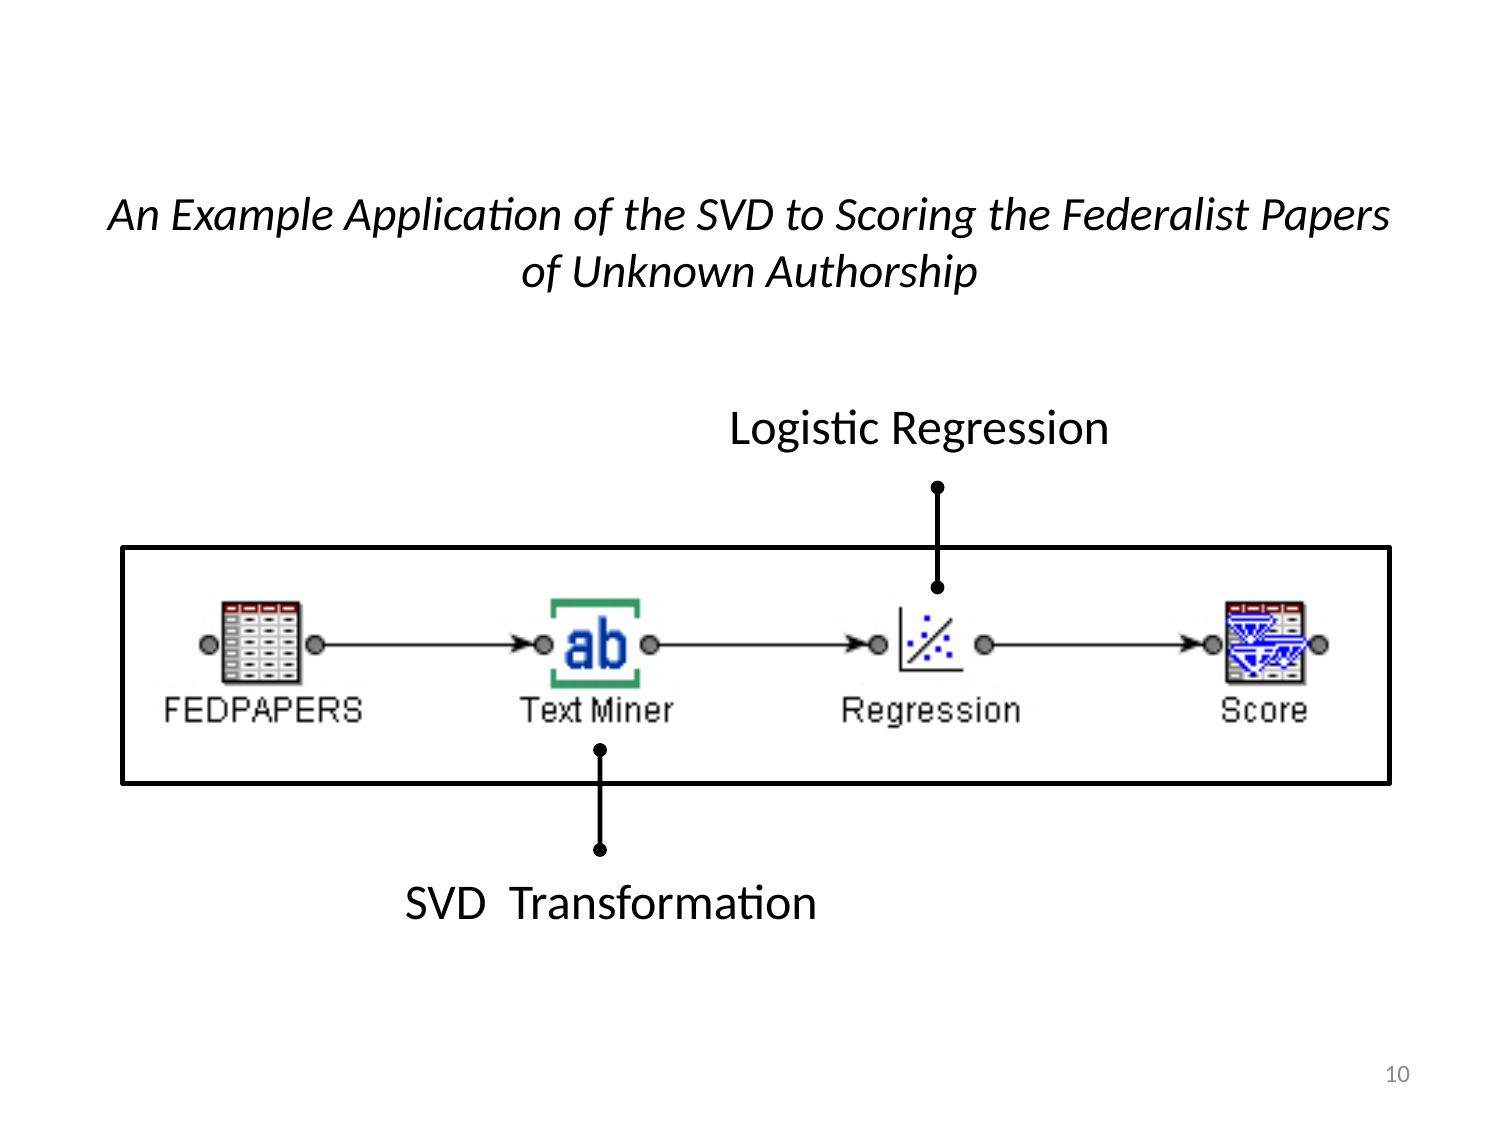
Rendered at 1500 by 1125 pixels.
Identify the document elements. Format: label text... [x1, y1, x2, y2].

slide_number 10 [1074, 1042, 1425, 1103]
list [124, 549, 1388, 782]
text_box SVD Transformation [389, 862, 833, 938]
text_box [593, 791, 607, 857]
text_box [931, 481, 944, 548]
title An Example Application of the SVD to Scoring the Federalist Papers of Unknown Authorship [75, 174, 1425, 363]
text_box Logistic Regression [714, 387, 1126, 463]
